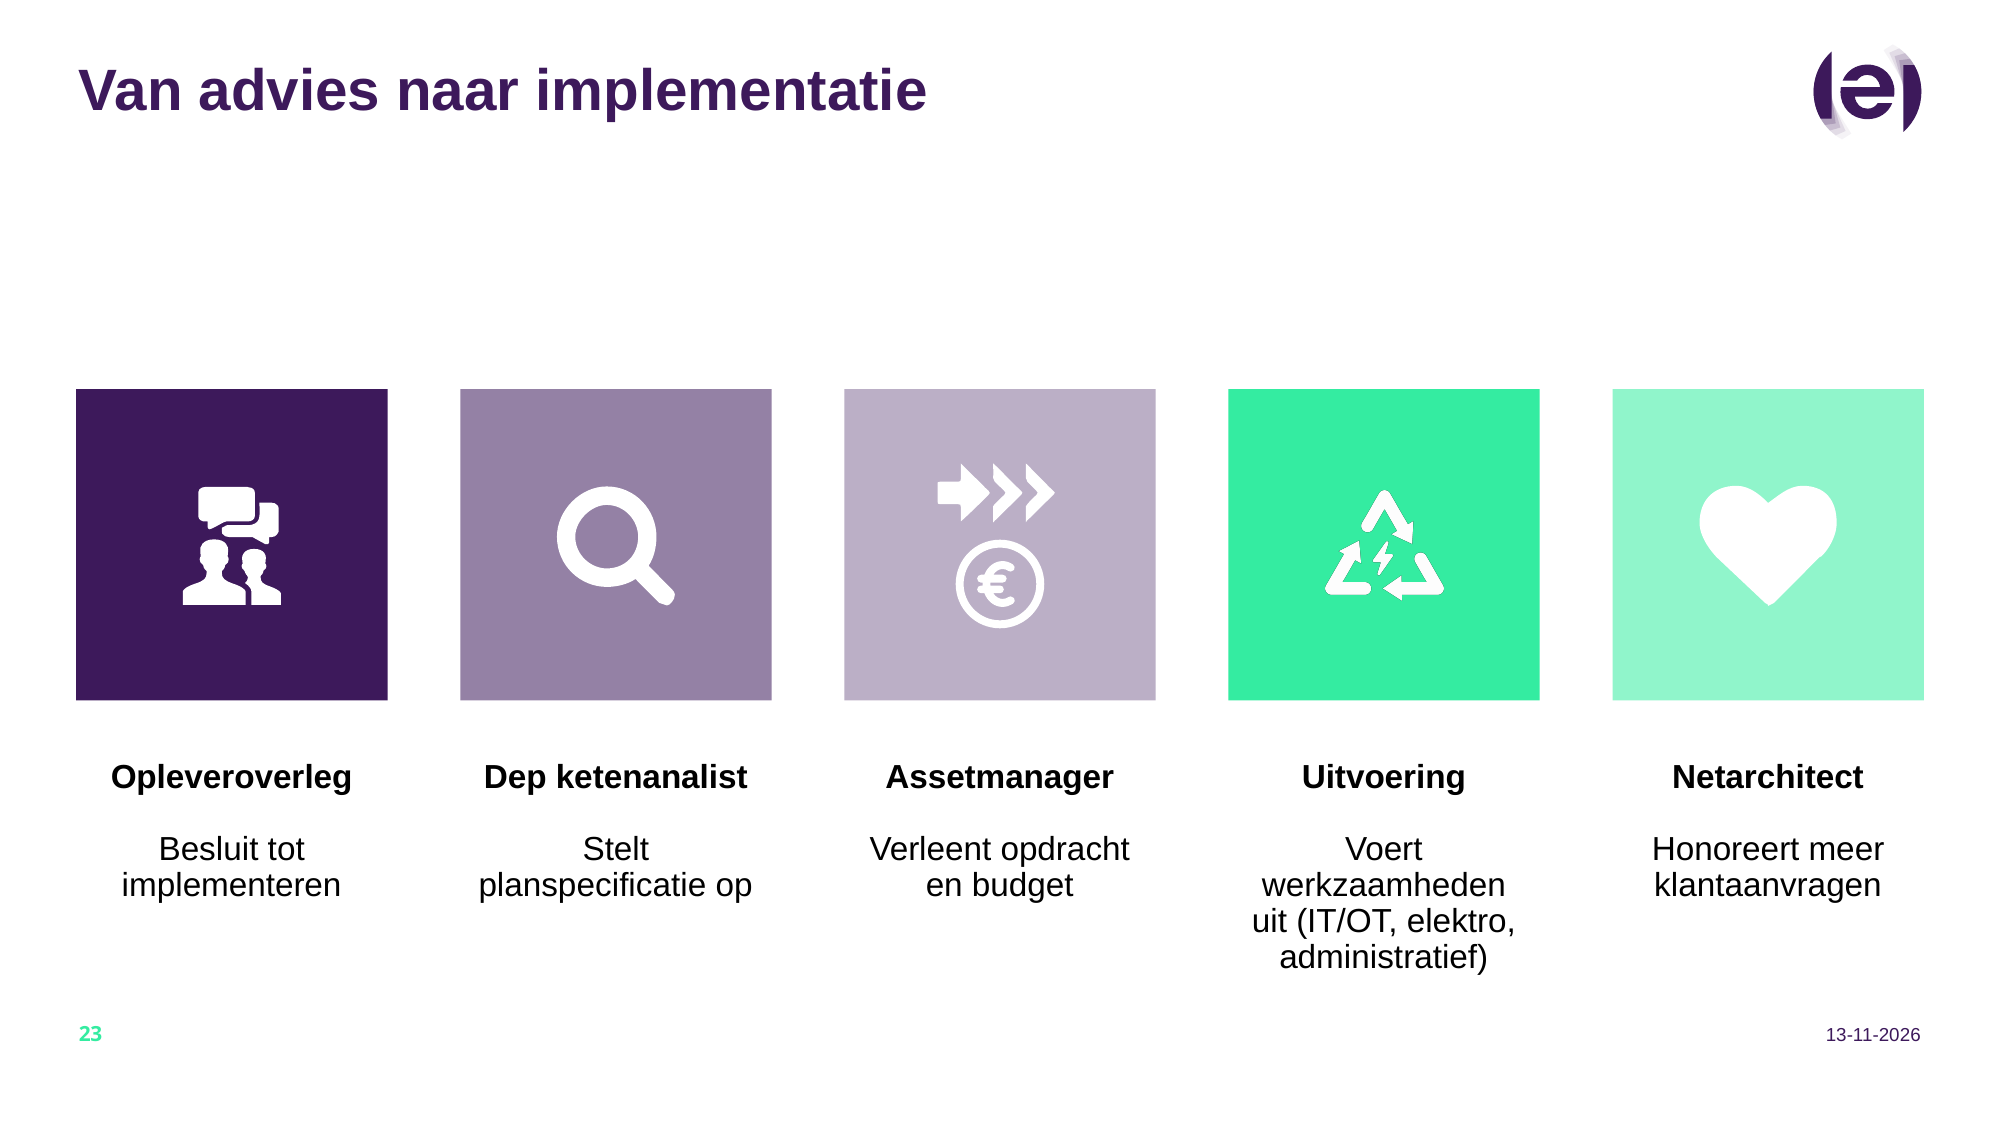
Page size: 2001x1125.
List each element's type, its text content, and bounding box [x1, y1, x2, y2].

text_box [1227, 388, 1541, 701]
text_box [75, 388, 389, 701]
title Van advies naar implementatie [78, 65, 1555, 119]
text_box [182, 486, 281, 605]
text_box Assetmanager Verleent opdracht en budget [844, 752, 1156, 912]
text_box [1611, 388, 1925, 701]
text_box [1699, 485, 1837, 606]
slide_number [1439, 1015, 1921, 1054]
text_box Dep ketenanalist Stelt planspecificatie op [460, 752, 772, 912]
text_box [459, 388, 773, 701]
picture [1324, 486, 1444, 605]
text_box Uitvoering Voert werkzaamheden uit (IT/OT, elektro, administratief) [1228, 752, 1540, 1019]
text_box [843, 388, 1157, 701]
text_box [937, 463, 1056, 629]
text_box Opleveroverleg Besluit tot implementeren [76, 752, 388, 912]
slide_number 23 [78, 1015, 113, 1054]
text_box Netarchitect Honoreert meer klantaanvragen [1612, 752, 1924, 912]
text_box [556, 486, 675, 606]
